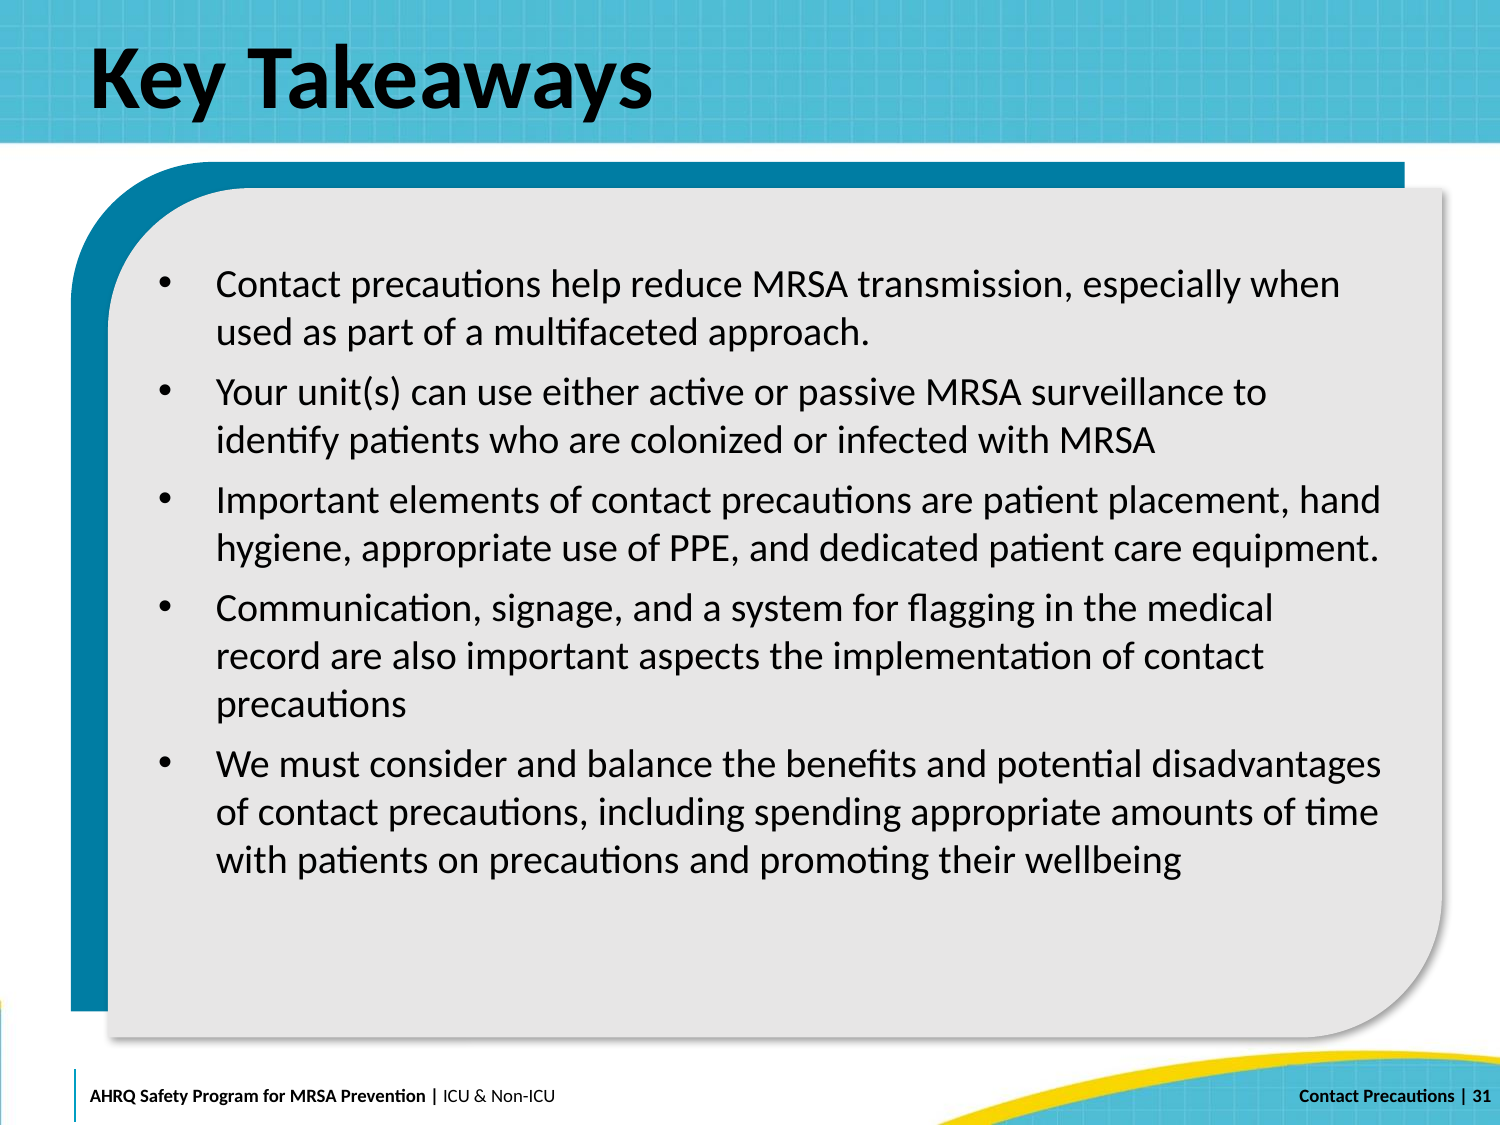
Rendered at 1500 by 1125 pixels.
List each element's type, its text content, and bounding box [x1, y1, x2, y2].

slide_number | 31 [1455, 1065, 1500, 1125]
title Key Takeaways [75, 0, 1425, 150]
list Contact precautions help reduce MRSA transmission, especially when used as part of a multifaceted approach. Your unit(s) can use either active or passive MRSA surveillance to identify patients who are colonized or infected with MRSA Important elements of contact precautions are patient placement, hand hygiene, appropriate use of PPE, and dedicated patient care equipment. Communication, signage, and a system for flagging in the medical record are also important aspects the implementation of contact precautions We must consider and balance the benefits and potential disadvantages of contact precautions, including spending appropriate amounts of time with patients on precautions and promoting their wellbeing [143, 250, 1400, 985]
picture [0, 0, 1500, 1125]
